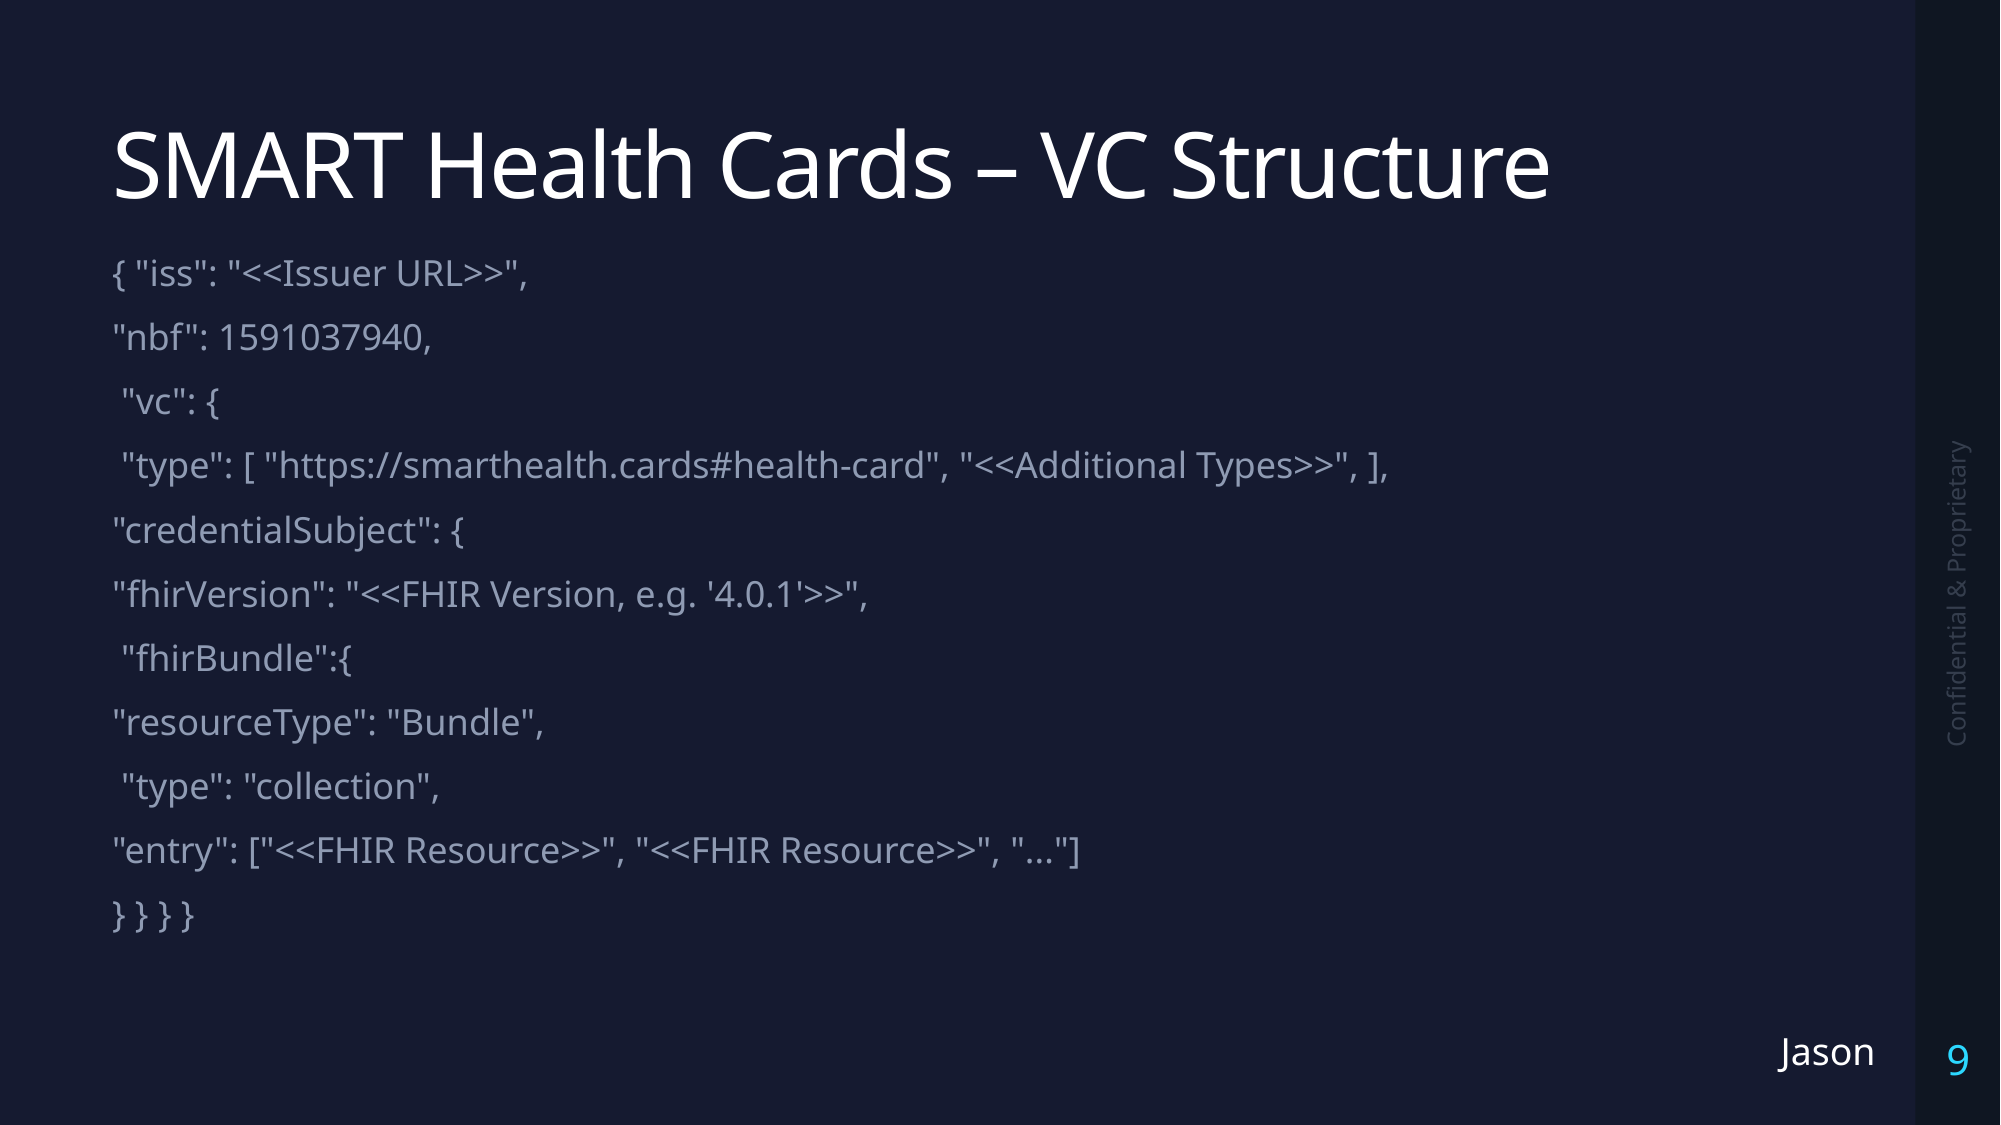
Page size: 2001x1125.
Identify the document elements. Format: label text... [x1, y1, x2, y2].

title SMART Health Cards – VC Structure [97, 59, 1822, 237]
list { "iss": "<<Issuer URL>>", "nbf": 1591037940, "vc": { "type": [ "https://smarthealth.cards#health-card", "<<Additional Types>>", ], "credentialSubject": { "fhirVersion": "<<FHIR Version, e.g. '4.0.1'>>", "fhirBundle":{ "resourceType": "Bundle", "type": "collection", "entry": ["<<FHIR Resource>>", "<<FHIR Resource>>", "..."] } } } } [97, 237, 1822, 951]
text_box Jason [1765, 1020, 1928, 1081]
footer Confidential & Proprietary [1927, 256, 1988, 932]
